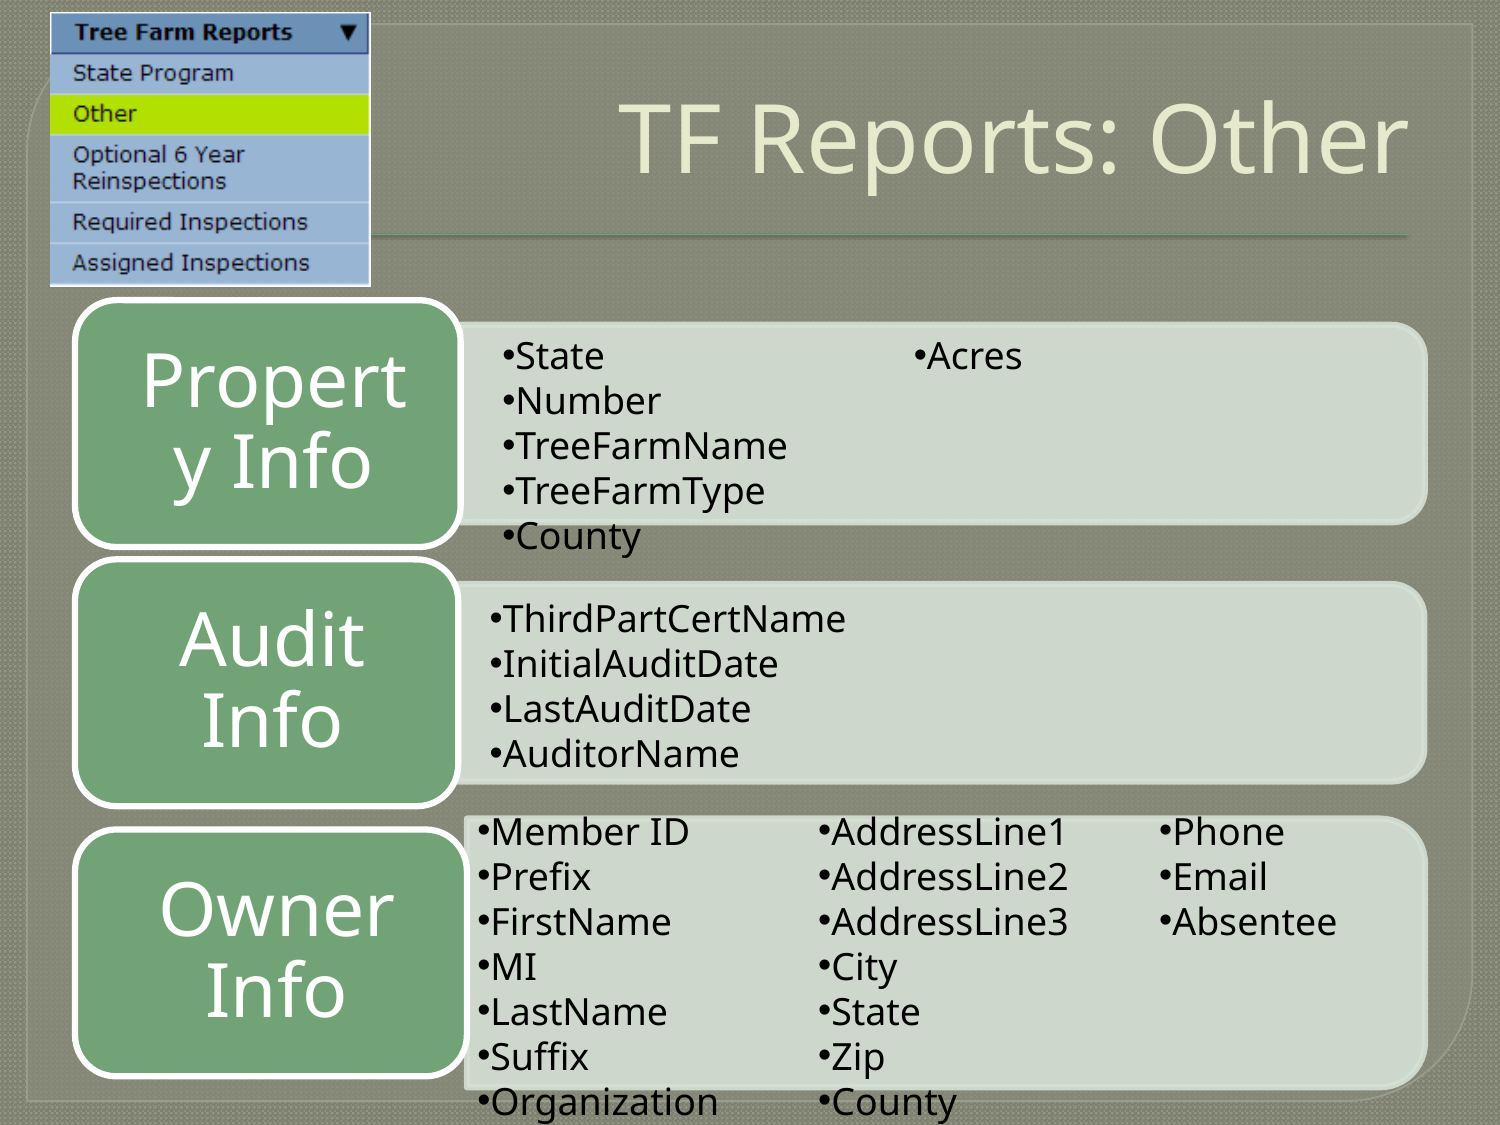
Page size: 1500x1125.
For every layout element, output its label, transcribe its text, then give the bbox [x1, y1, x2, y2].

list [74, 299, 1426, 1088]
title TF Reports: Other [376, 41, 1425, 200]
picture [49, 12, 371, 288]
text_box Member ID Prefix FirstName MI LastName Suffix Organization AddressLine1 AddressLine2 AddressLine3 City State Zip County Phone Email Absentee [462, 800, 1500, 1125]
